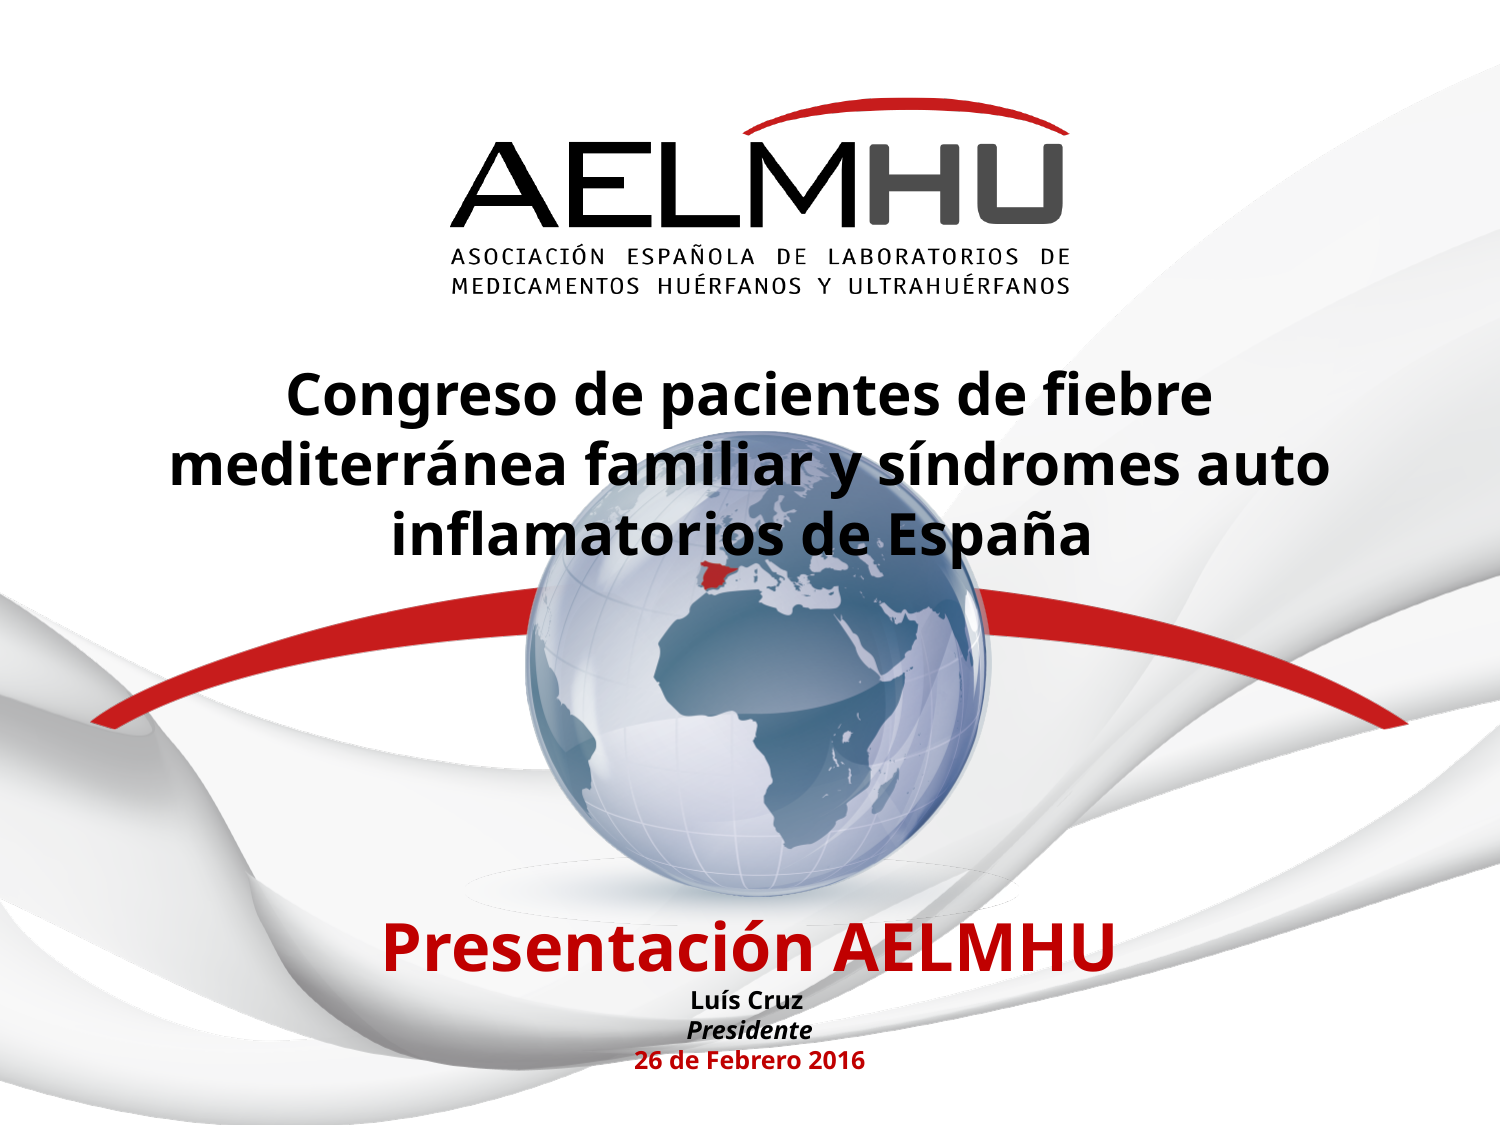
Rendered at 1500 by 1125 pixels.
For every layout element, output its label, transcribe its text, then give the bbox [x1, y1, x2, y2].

title Congreso de pacientes de fiebre mediterránea familiar y síndromes auto inflamatorios de España [112, 349, 1388, 591]
subtitle Presentación AELMHU Luís Cruz Presidente 26 de Febrero 2016 [225, 896, 1275, 1059]
picture [0, 0, 1500, 1125]
